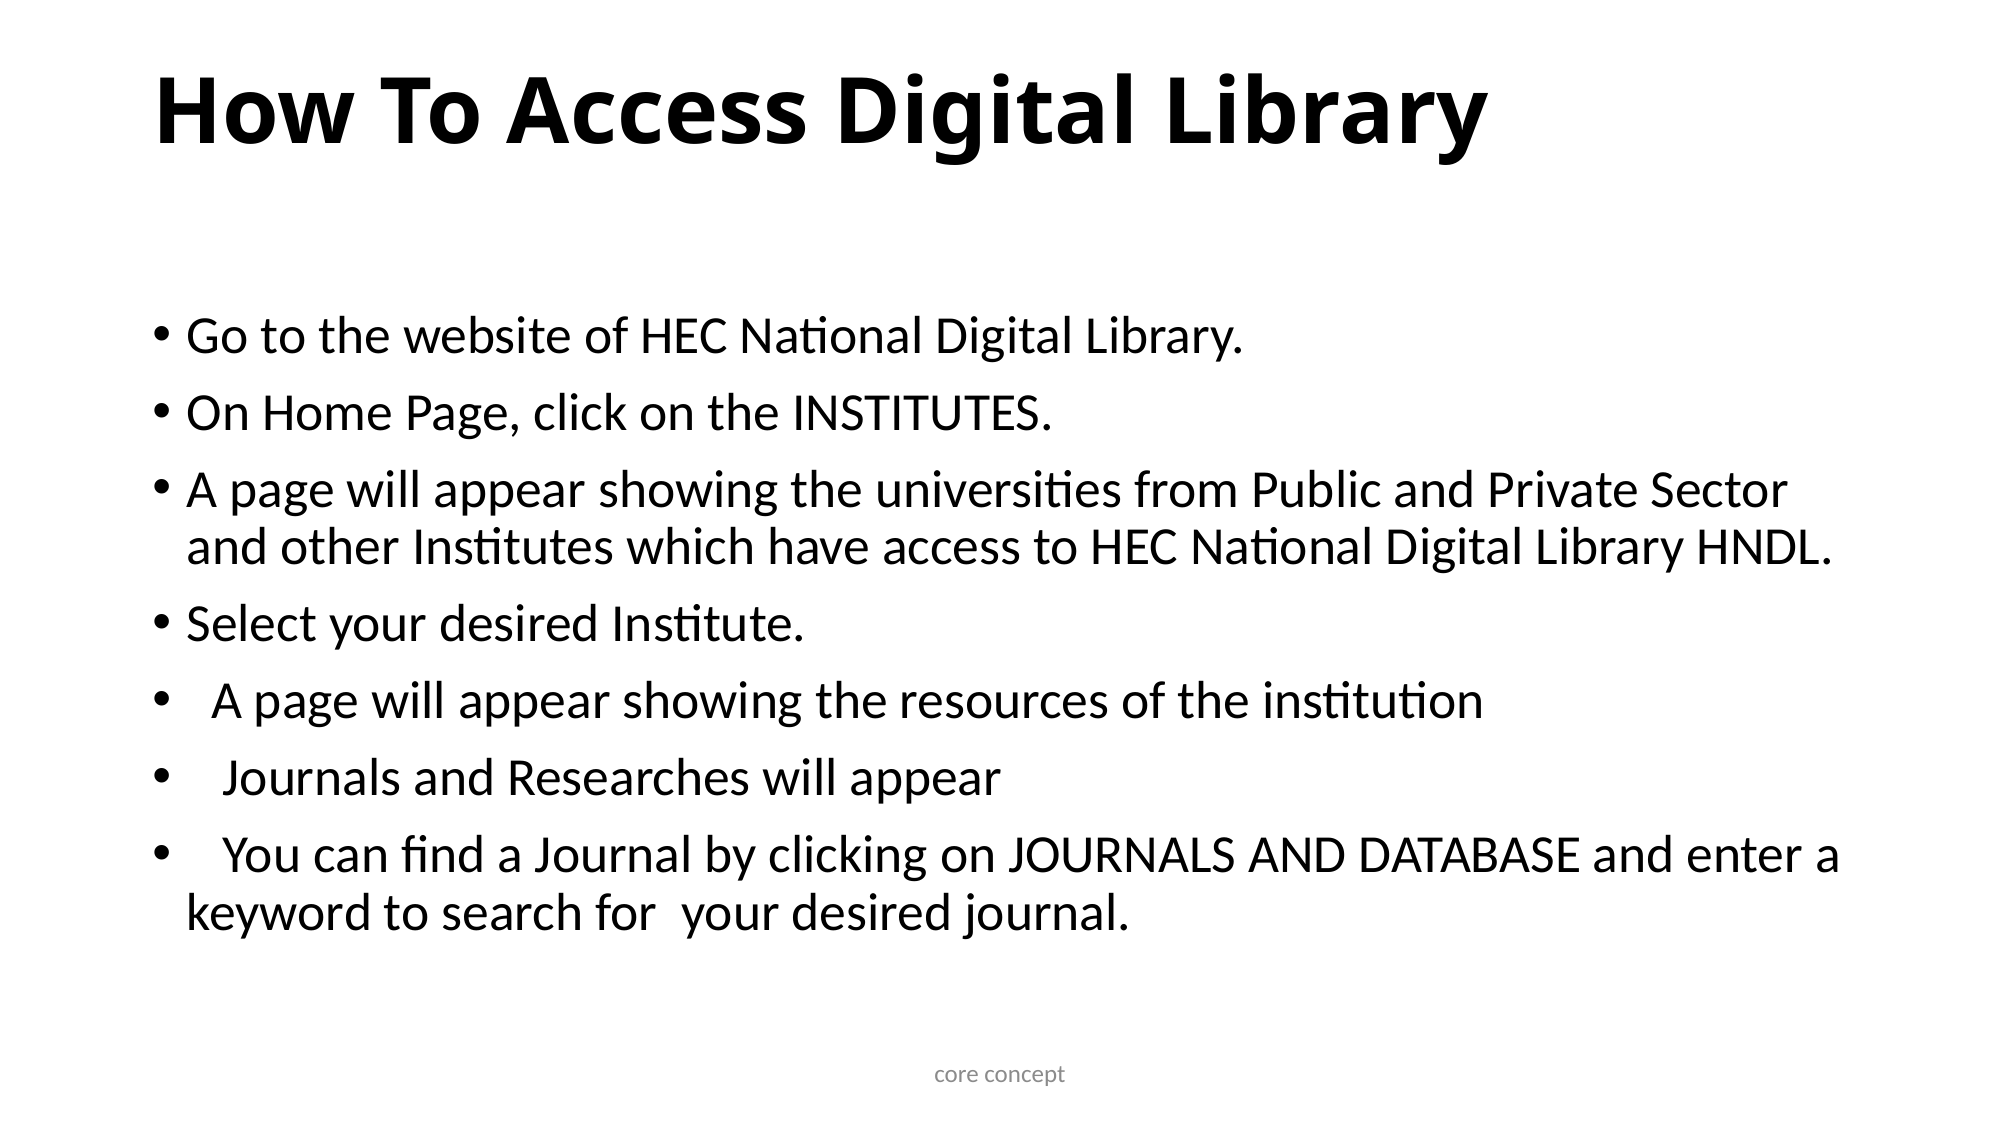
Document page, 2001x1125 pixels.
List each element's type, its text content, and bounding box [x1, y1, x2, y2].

footer core concept [662, 1042, 1338, 1103]
list Go to the website of HEC National Digital Library. On Home Page, click on the INSTITUTES. A page will appear showing the universities from Public and Private Sector and other Institutes which have access to HEC National Digital Library HNDL. Select your desired Institute. A page will appear showing the resources of the institution Journals and Researches will appear You can find a Journal by clicking on JOURNALS AND DATABASE and enter a keyword to search for your desired journal. [137, 299, 1863, 1014]
title How To Access Digital Library [137, 59, 1863, 278]
